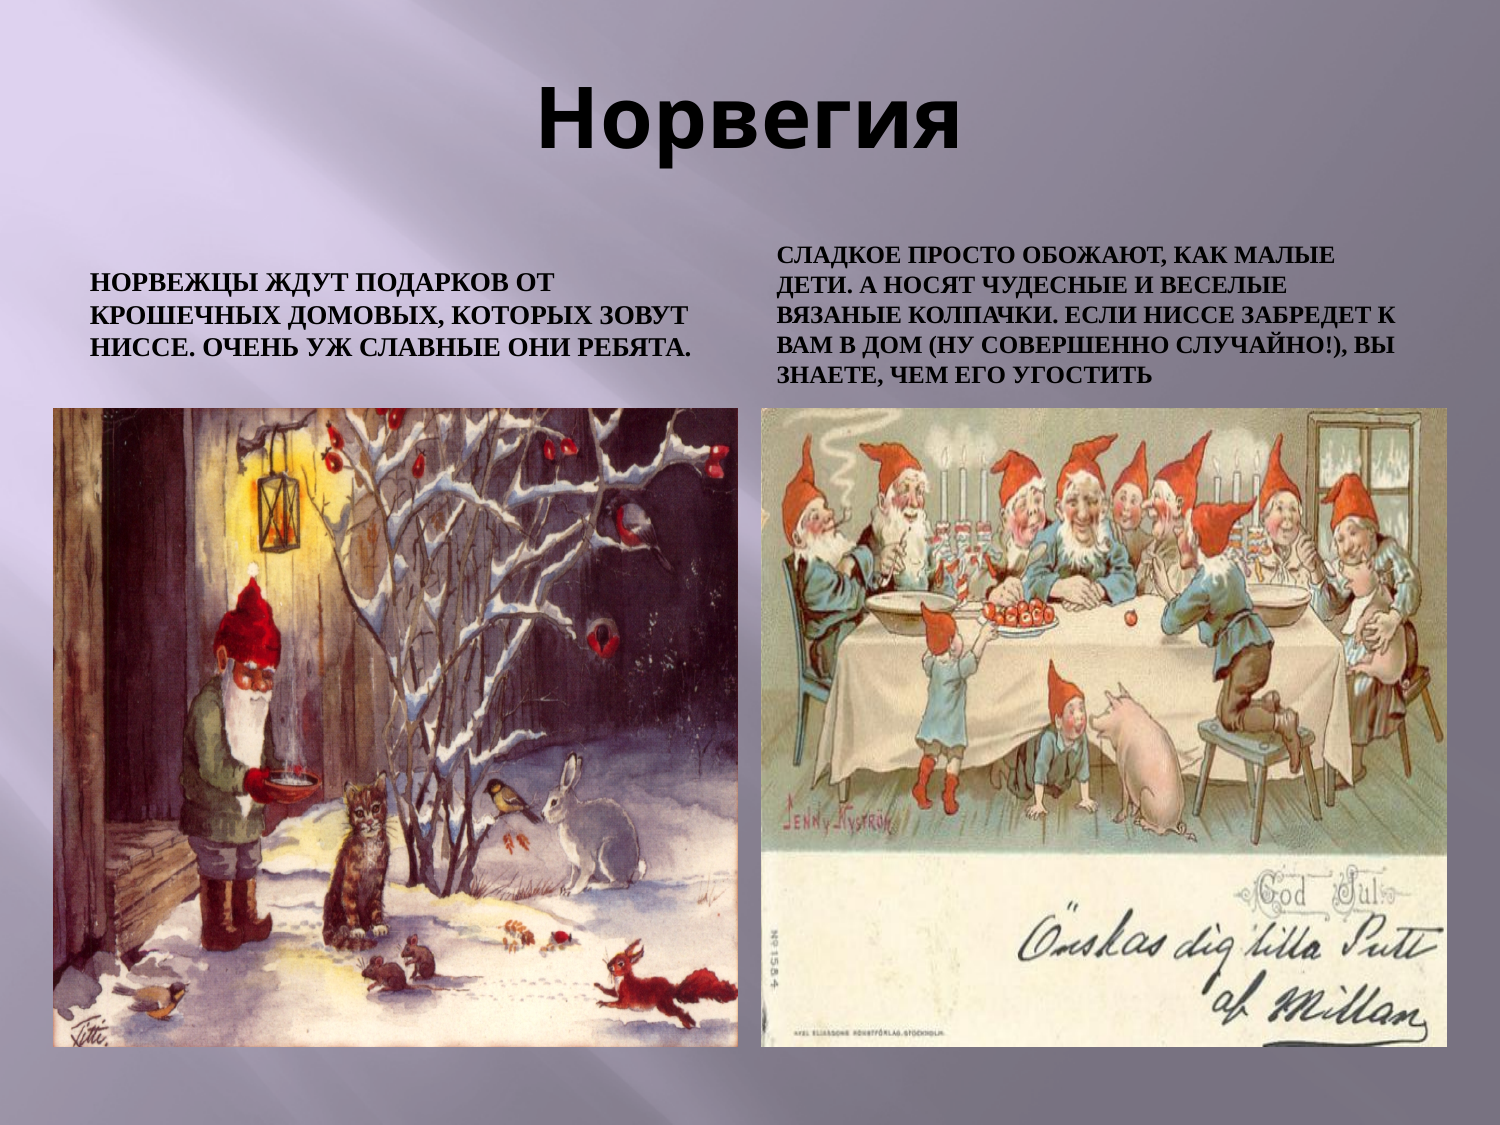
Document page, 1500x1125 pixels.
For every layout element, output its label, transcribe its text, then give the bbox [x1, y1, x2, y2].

list Норвежцы ждут подарков от крошечных домовых, которых зовут Ниссе. Очень уж славные они ребята. [75, 251, 738, 375]
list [761, 408, 1448, 1048]
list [52, 408, 738, 1048]
title Норвегия [75, 44, 1425, 185]
list Сладкое просто обожают, как малые дети. А носят чудесные и веселые вязаные колпачки. Если Ниссе забредет к вам в дом (ну совершенно случайно!), вы знаете, чем его угостить [761, 251, 1425, 375]
